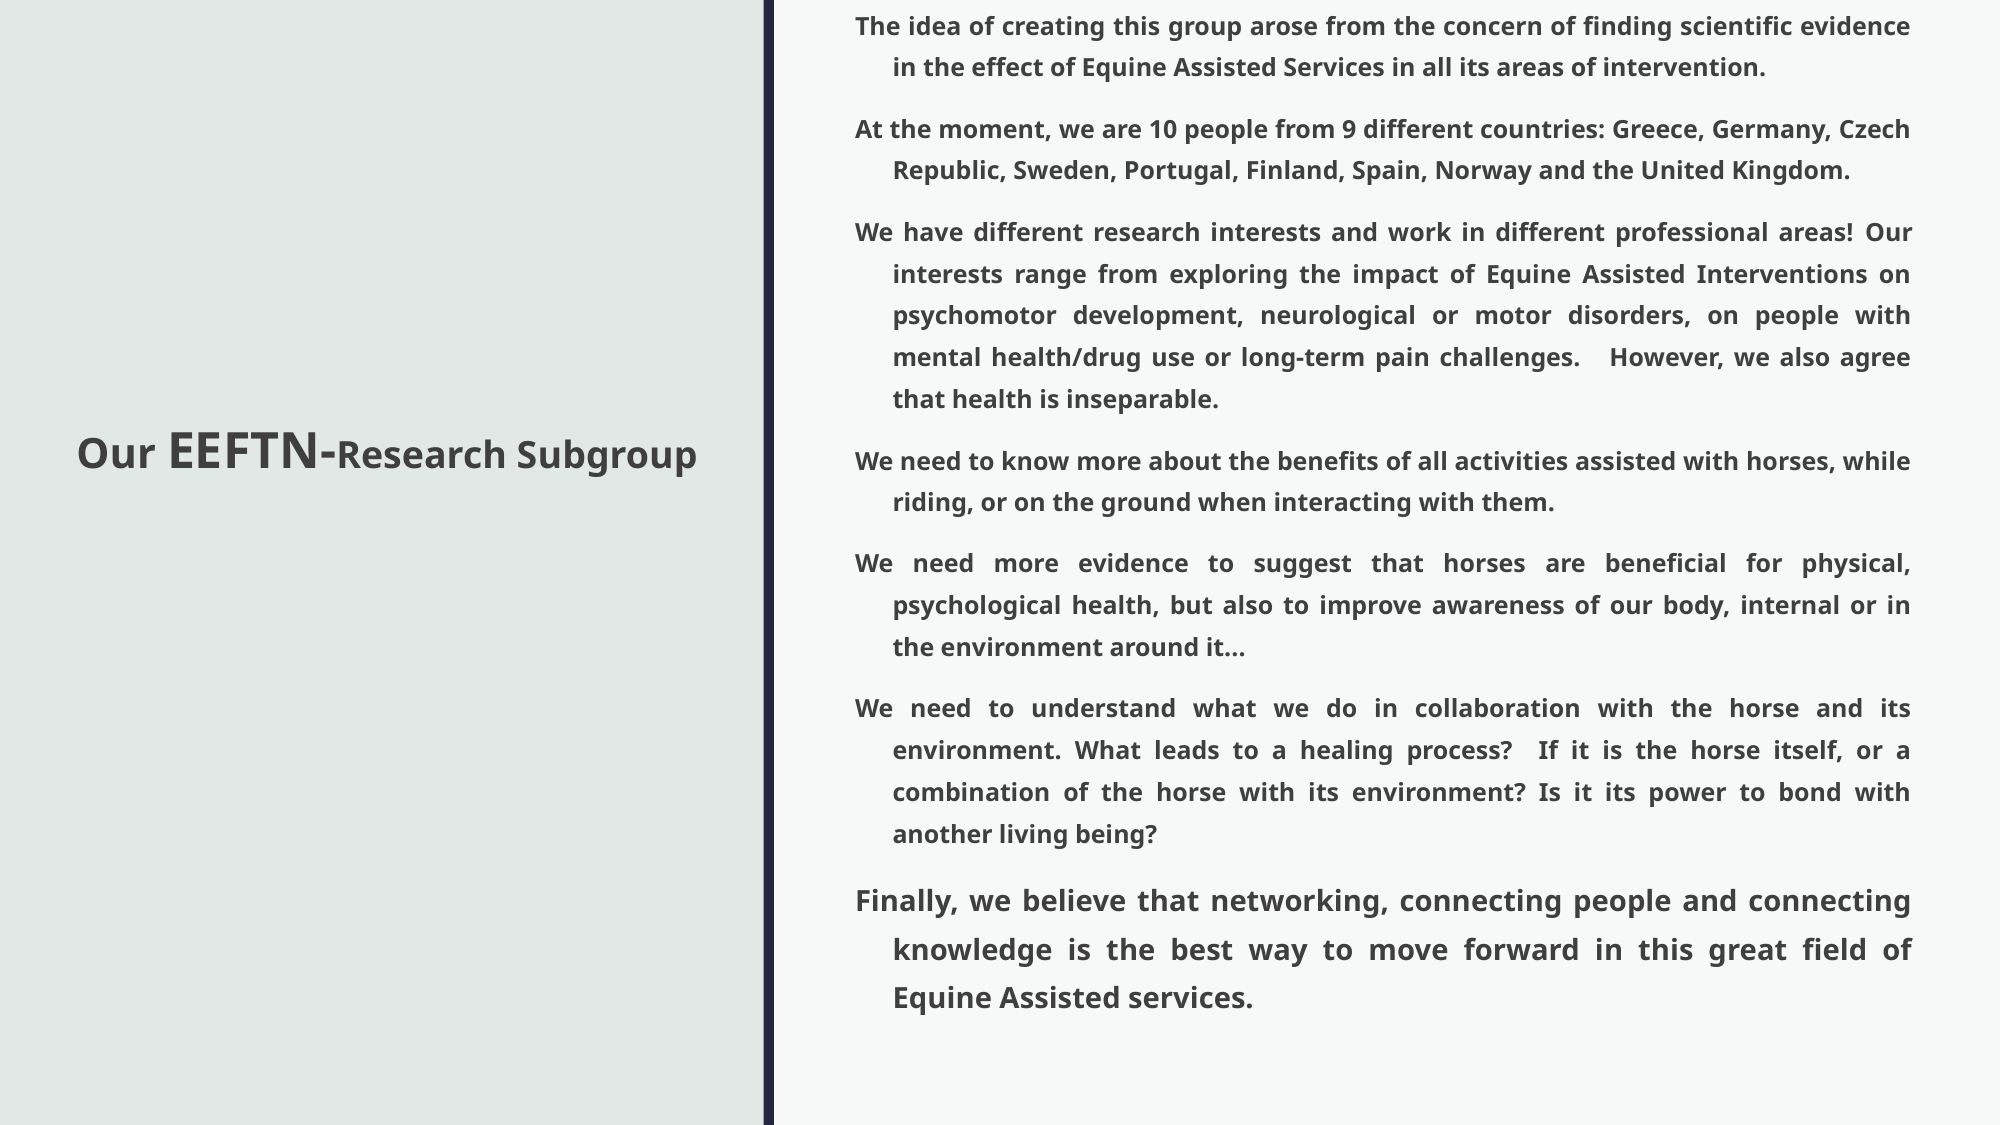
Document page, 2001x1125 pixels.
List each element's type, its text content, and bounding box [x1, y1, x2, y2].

title Our EEFTN-Research Subgroup [58, 115, 743, 969]
list The idea of creating this group arose from the concern of finding scientific evidence in the effect of Equine Assisted Services in all its areas of intervention. At the moment, we are 10 people from 9 different countries: Greece, Germany, Czech Republic, Sweden, Portugal, Finland, Spain, Norway and the United Kingdom. We have different research interests and work in different professional areas! Our interests range from exploring the impact of Equine Assisted Interventions on psychomotor development, neurological or motor disorders, on people with mental health/drug use or long-term pain challenges. However, we also agree that health is inseparable. We need to know more about the benefits of all activities assisted with horses, while riding, or on the ground when interacting with them. We need more evidence to suggest that horses are beneficial for physical, psychological health, but also to improve awareness of our body, internal or in the environment around it... We need to understand what we do in collaboration with the horse and its environment. What leads to a healing process? If it is the horse itself, or a combination of the horse with its environment? Is it its power to bond with another living being? Finally, we believe that networking, connecting people and connecting knowledge is the best way to move forward in this great field of Equine Assisted services. [799, 41, 1931, 969]
